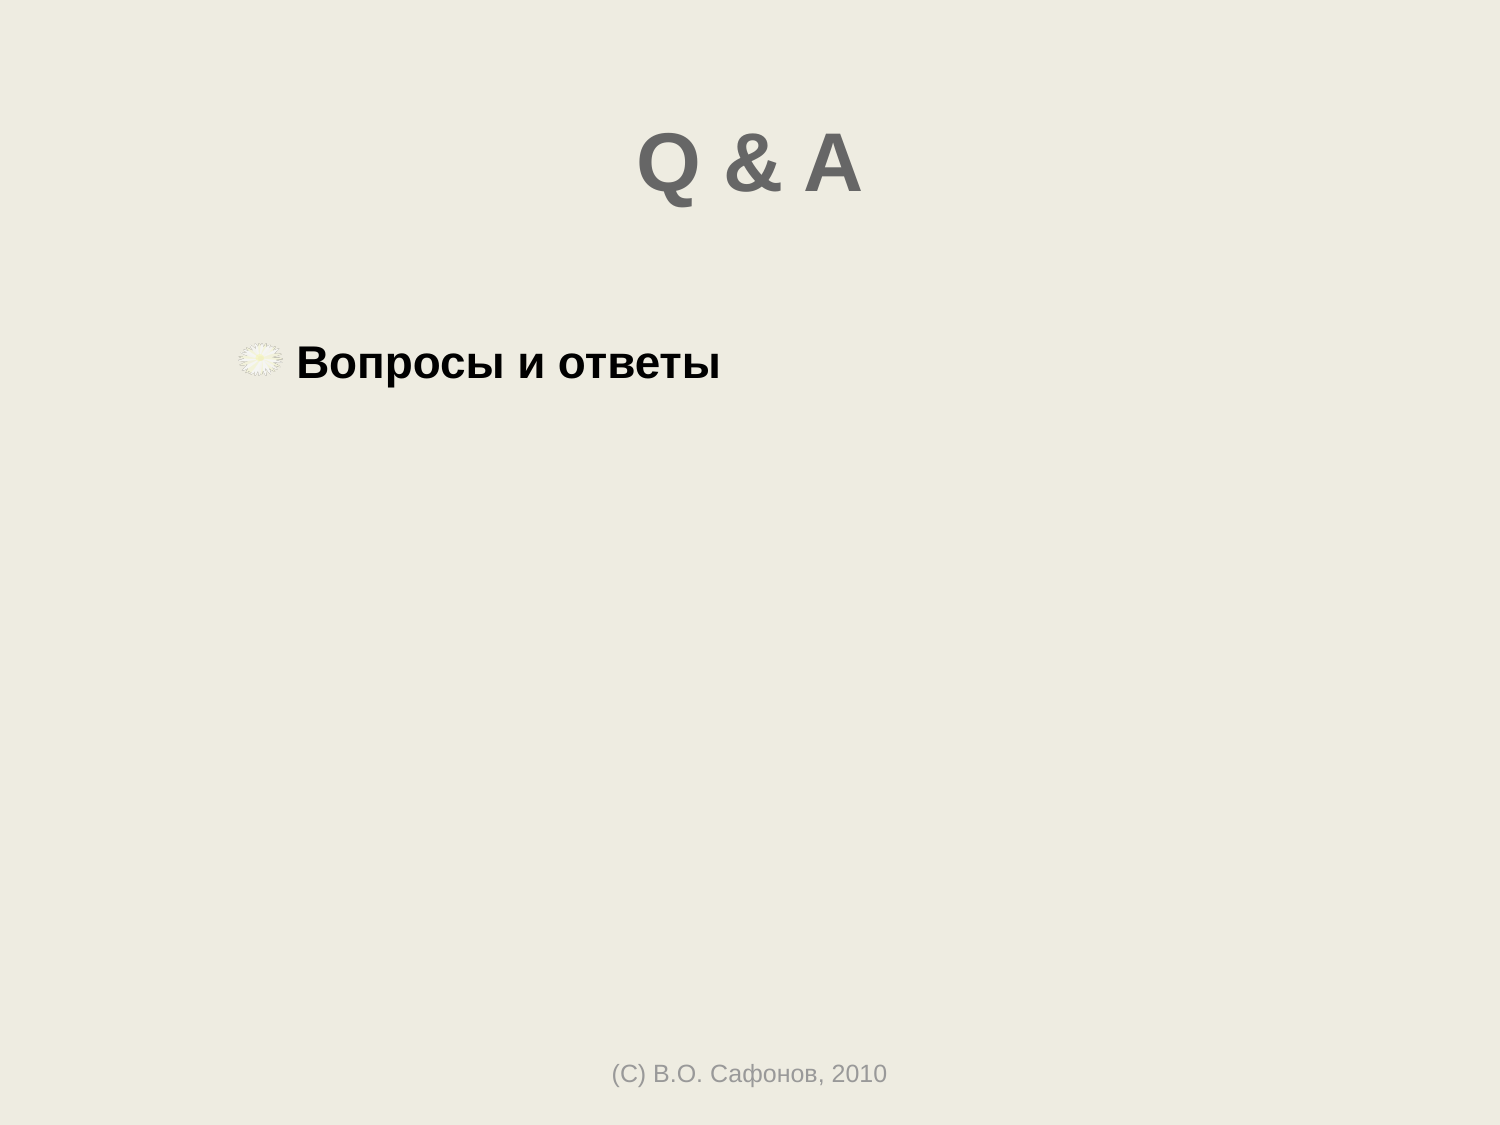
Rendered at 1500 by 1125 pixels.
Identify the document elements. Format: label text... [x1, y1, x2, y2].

list Вопросы и ответы [223, 324, 1276, 1005]
title Q & A [74, 49, 1426, 268]
footer (C) В.О. Сафонов, 2010 [512, 1042, 988, 1103]
picture [238, 343, 283, 376]
